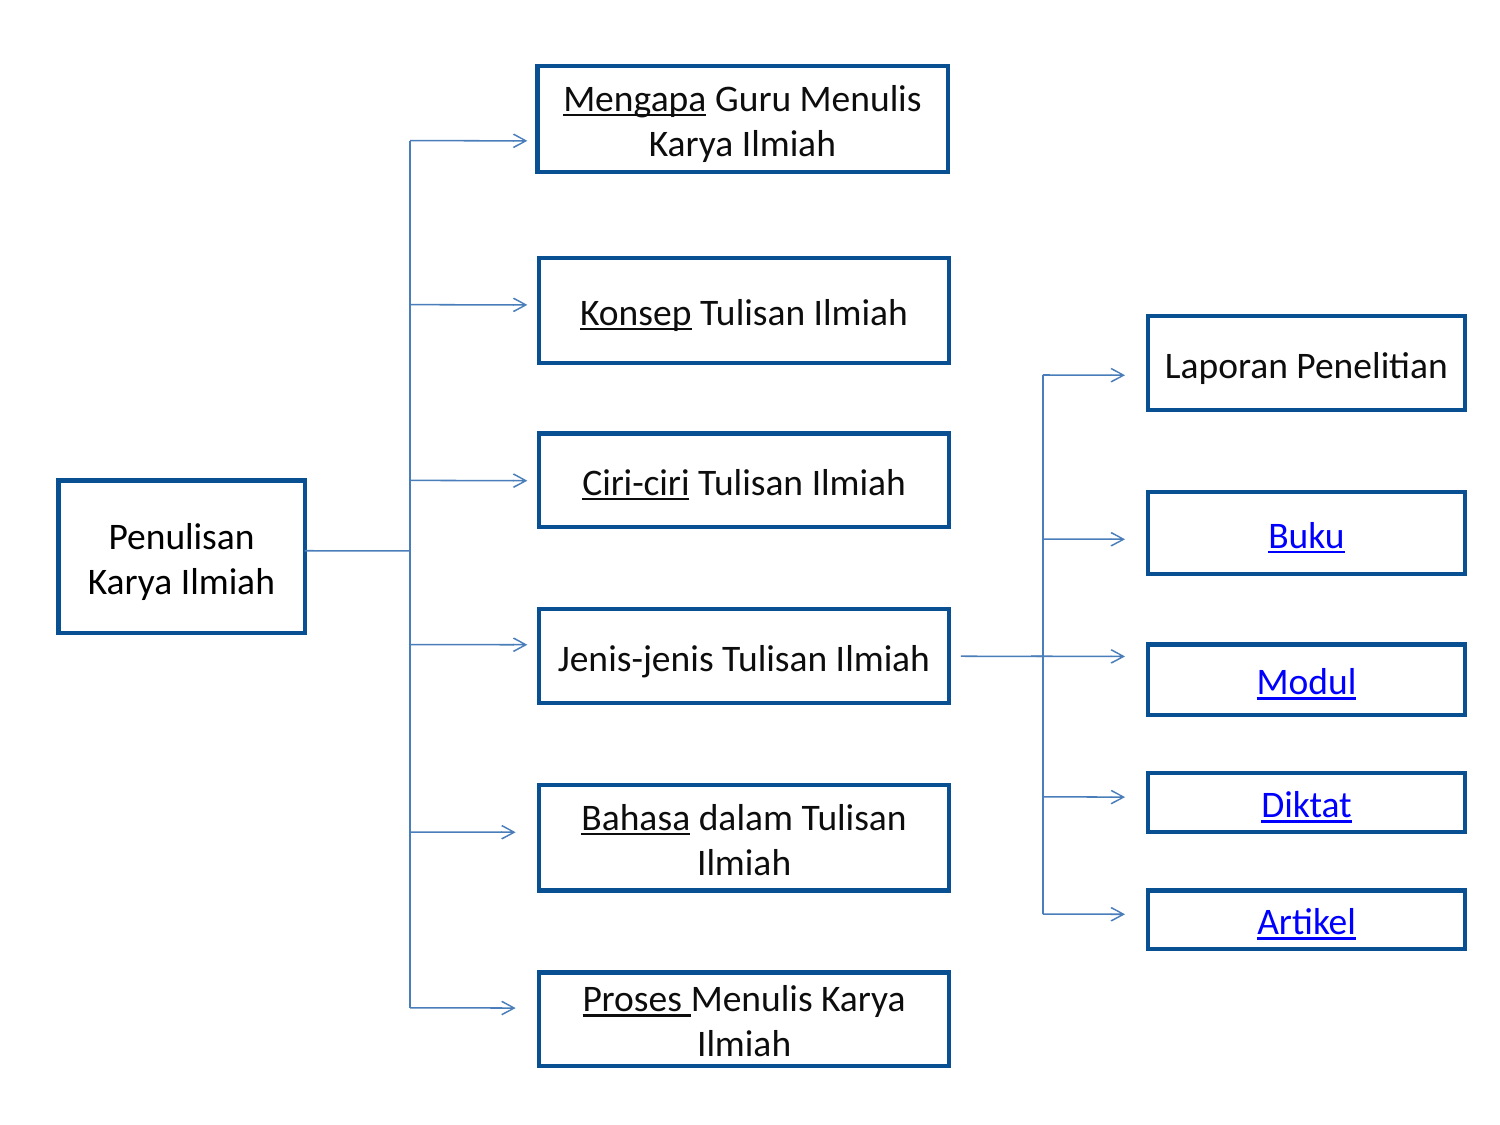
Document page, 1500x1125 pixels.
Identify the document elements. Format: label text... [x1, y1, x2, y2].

text_box Proses Menulis Karya Ilmiah [539, 972, 950, 1067]
text_box Bahasa dalam Tulisan Ilmiah [539, 785, 950, 891]
text_box Diktat [1148, 773, 1465, 832]
text_box Buku [1148, 492, 1465, 575]
text_box Laporan Penelitian [1148, 316, 1465, 411]
text_box Ciri-ciri Tulisan Ilmiah [539, 433, 950, 528]
text_box Konsep Tulisan Ilmiah [539, 257, 950, 364]
text_box Penulisan Karya Ilmiah [58, 480, 305, 573]
text_box Penulisan Karya Ilmiah [58, 582, 305, 633]
text_box Modul [1148, 644, 1465, 715]
text_box Jenis-jenis Tulisan Ilmiah [539, 609, 950, 704]
text_box Mengapa Guru Menulis Karya Ilmiah [537, 66, 948, 172]
text_box Artikel [1148, 890, 1465, 950]
